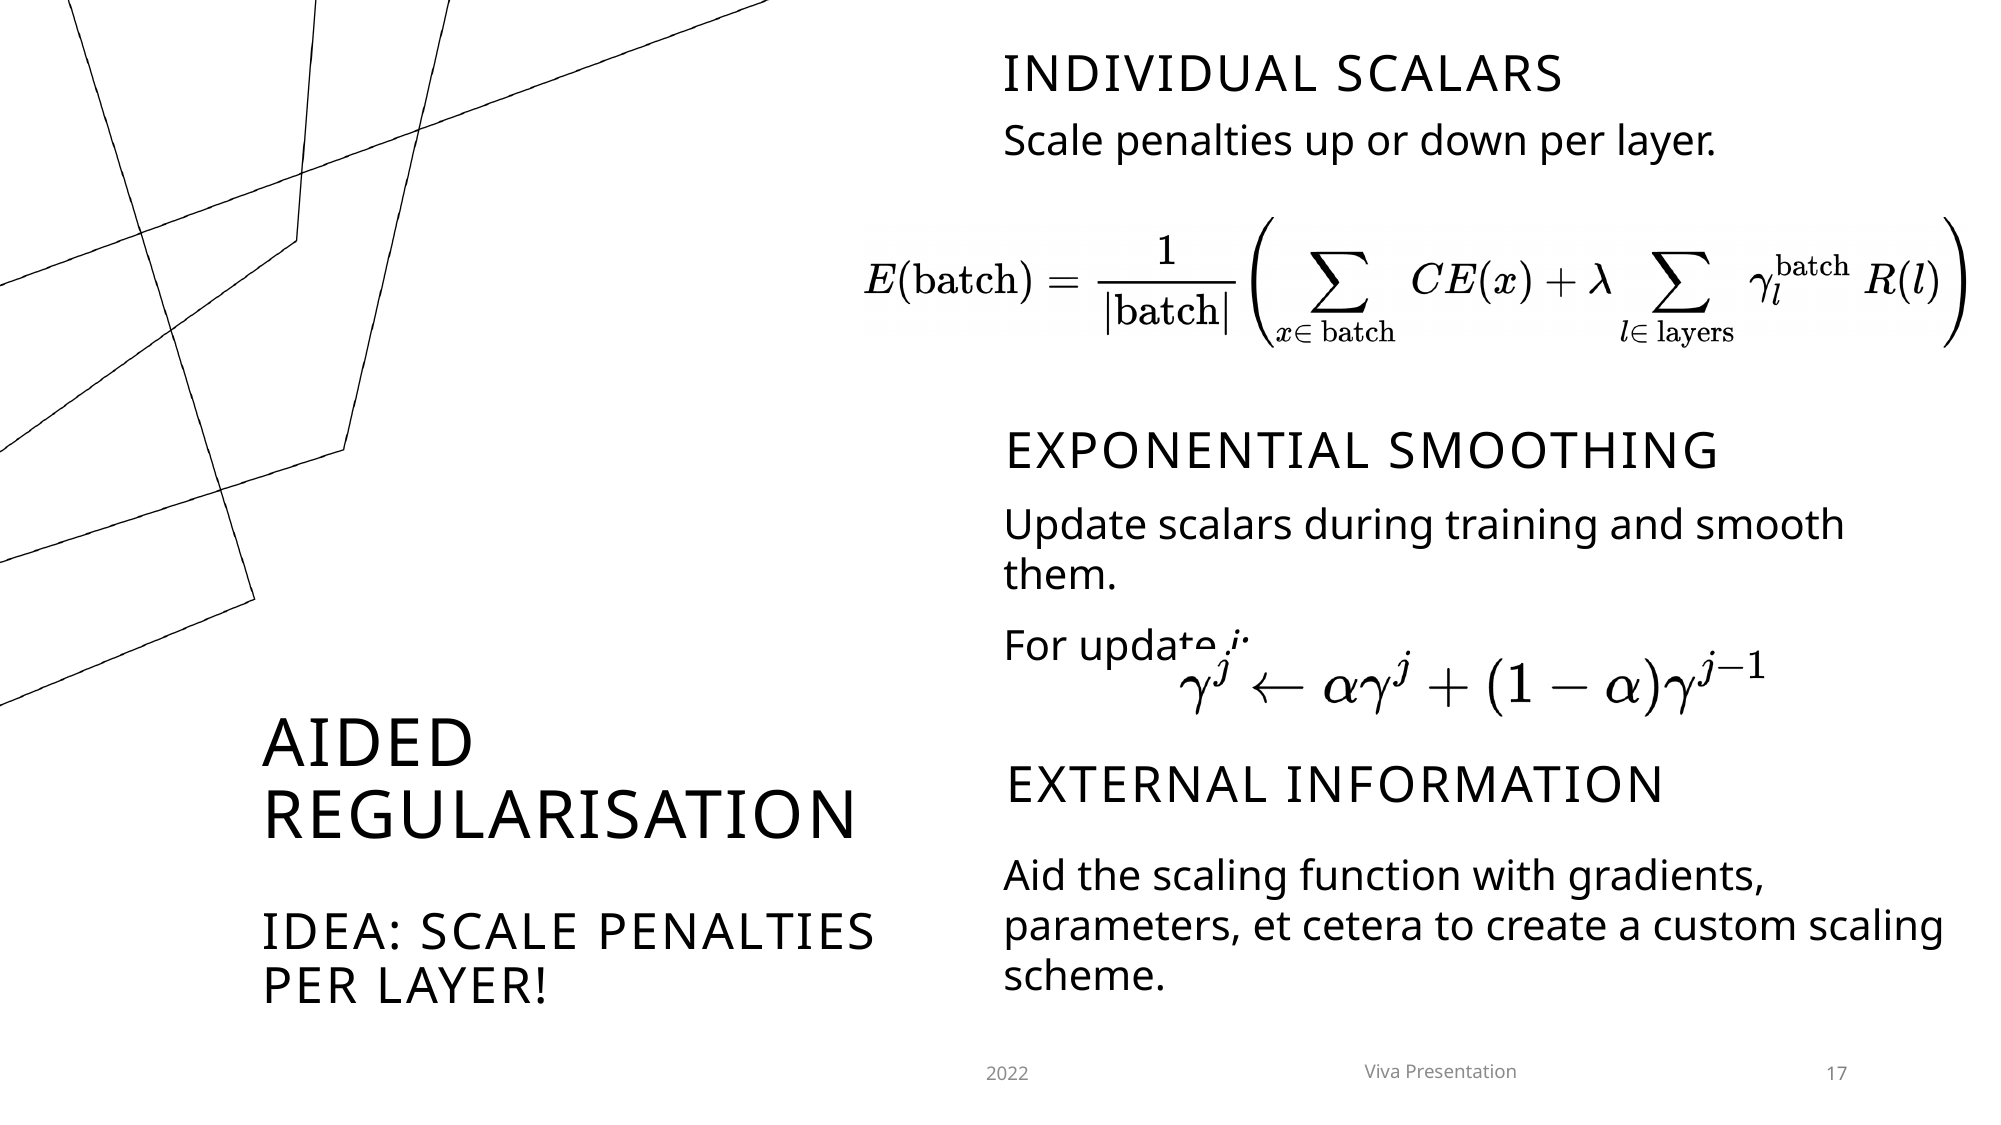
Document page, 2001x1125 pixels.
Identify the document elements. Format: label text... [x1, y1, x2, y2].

list Scale penalties up or down per layer. [988, 106, 1880, 198]
list Update scalars during training and smooth them. For update j: [988, 490, 1966, 582]
list EXPONENTIAL SMOOTHING [990, 418, 2000, 479]
list INDIVIDUAL SCALARS [988, 40, 1880, 101]
list EXTERNAL INFORMATION [991, 751, 1883, 812]
footer Viva Presentation [1174, 1042, 1707, 1103]
slide_number 17 [1755, 1042, 1863, 1103]
picture [861, 217, 1968, 350]
picture [1176, 649, 1767, 720]
slide_number 2022 [971, 1042, 1127, 1103]
list Aid the scaling function with gradients, parameters, et cetera to create a custom scaling scheme. [988, 841, 1979, 1072]
picture [0, 0, 803, 720]
title AIDED REGULARISATION IDEA: SCALE PENALTIES PER LAYER! [247, 681, 960, 1082]
